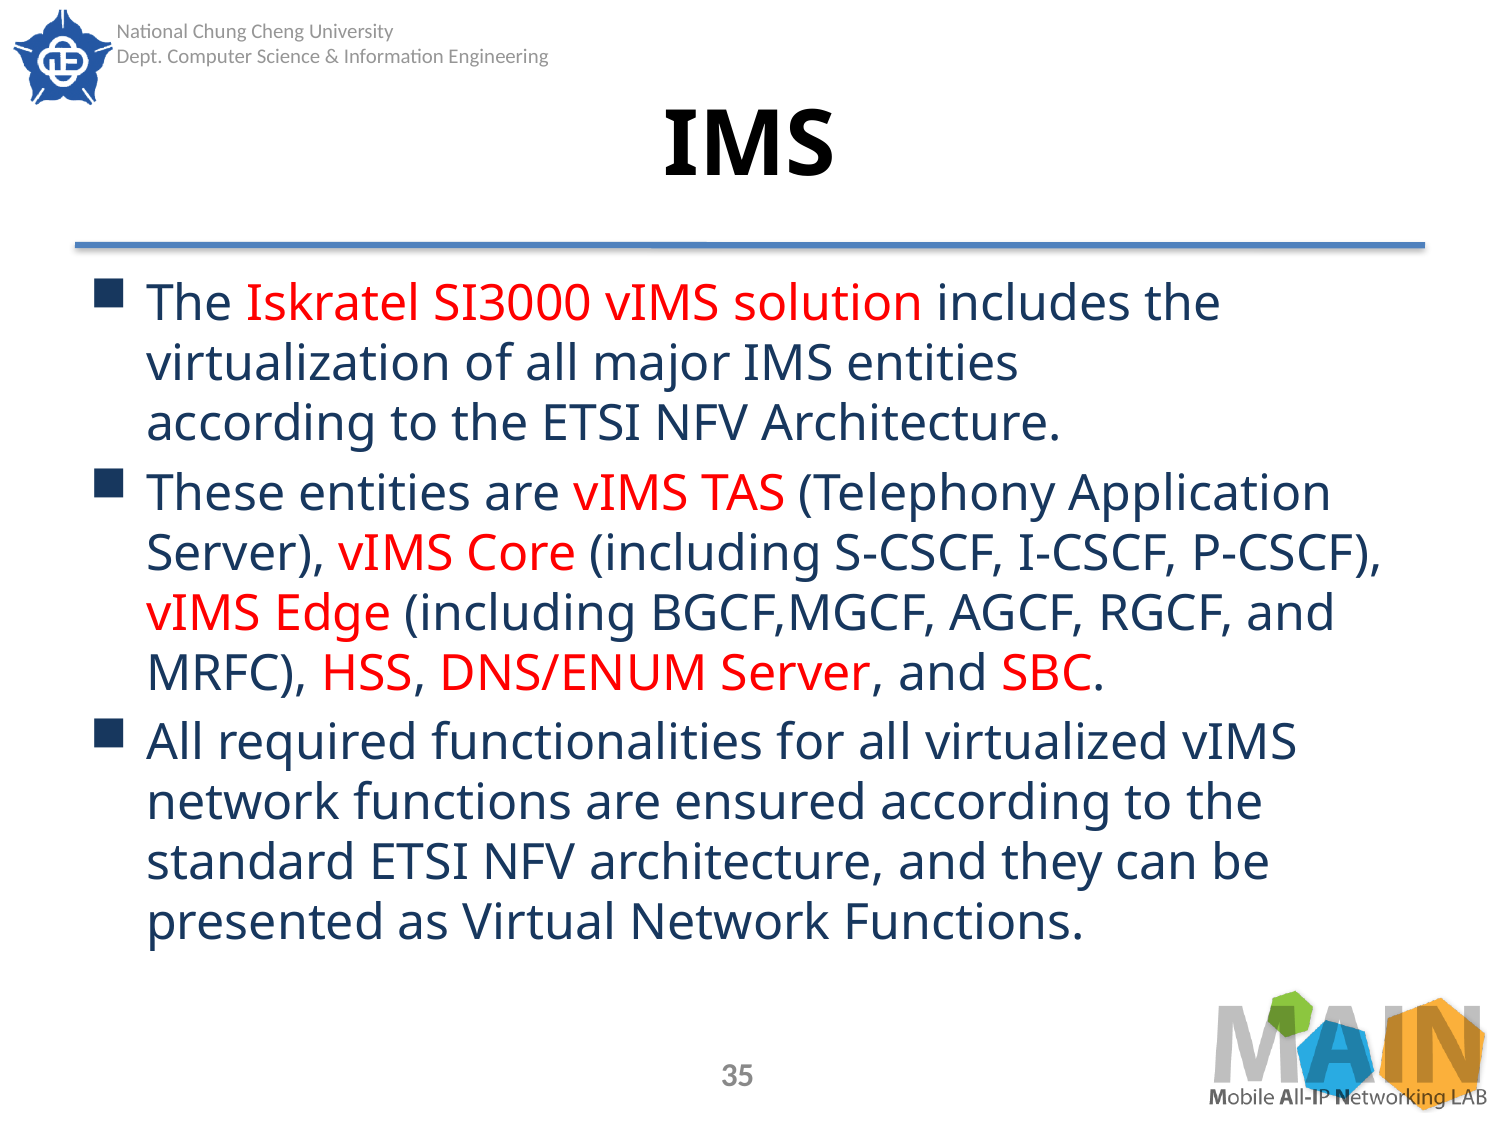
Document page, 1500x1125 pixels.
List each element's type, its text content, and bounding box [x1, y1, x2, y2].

slide_number 35 [562, 1042, 913, 1103]
picture [1050, 987, 1488, 1113]
title IMS [75, 45, 1425, 233]
picture [0, 0, 126, 113]
list The Iskratel SI3000 vIMS solution includes the virtualization of all major IMS entities according to the ETSI NFV Architecture. These entities are vIMS TAS (Telephony Application Server), vIMS Core (including S-CSCF, I-CSCF, P-CSCF), vIMS Edge (including BGCF,MGCF, AGCF, RGCF, and MRFC), HSS, DNS/ENUM Server, and SBC. All required functionalities for all virtualized vIMS network functions are ensured according to the standard ETSI NFV architecture, and they can be presented as Virtual Network Functions. [75, 262, 1425, 1005]
